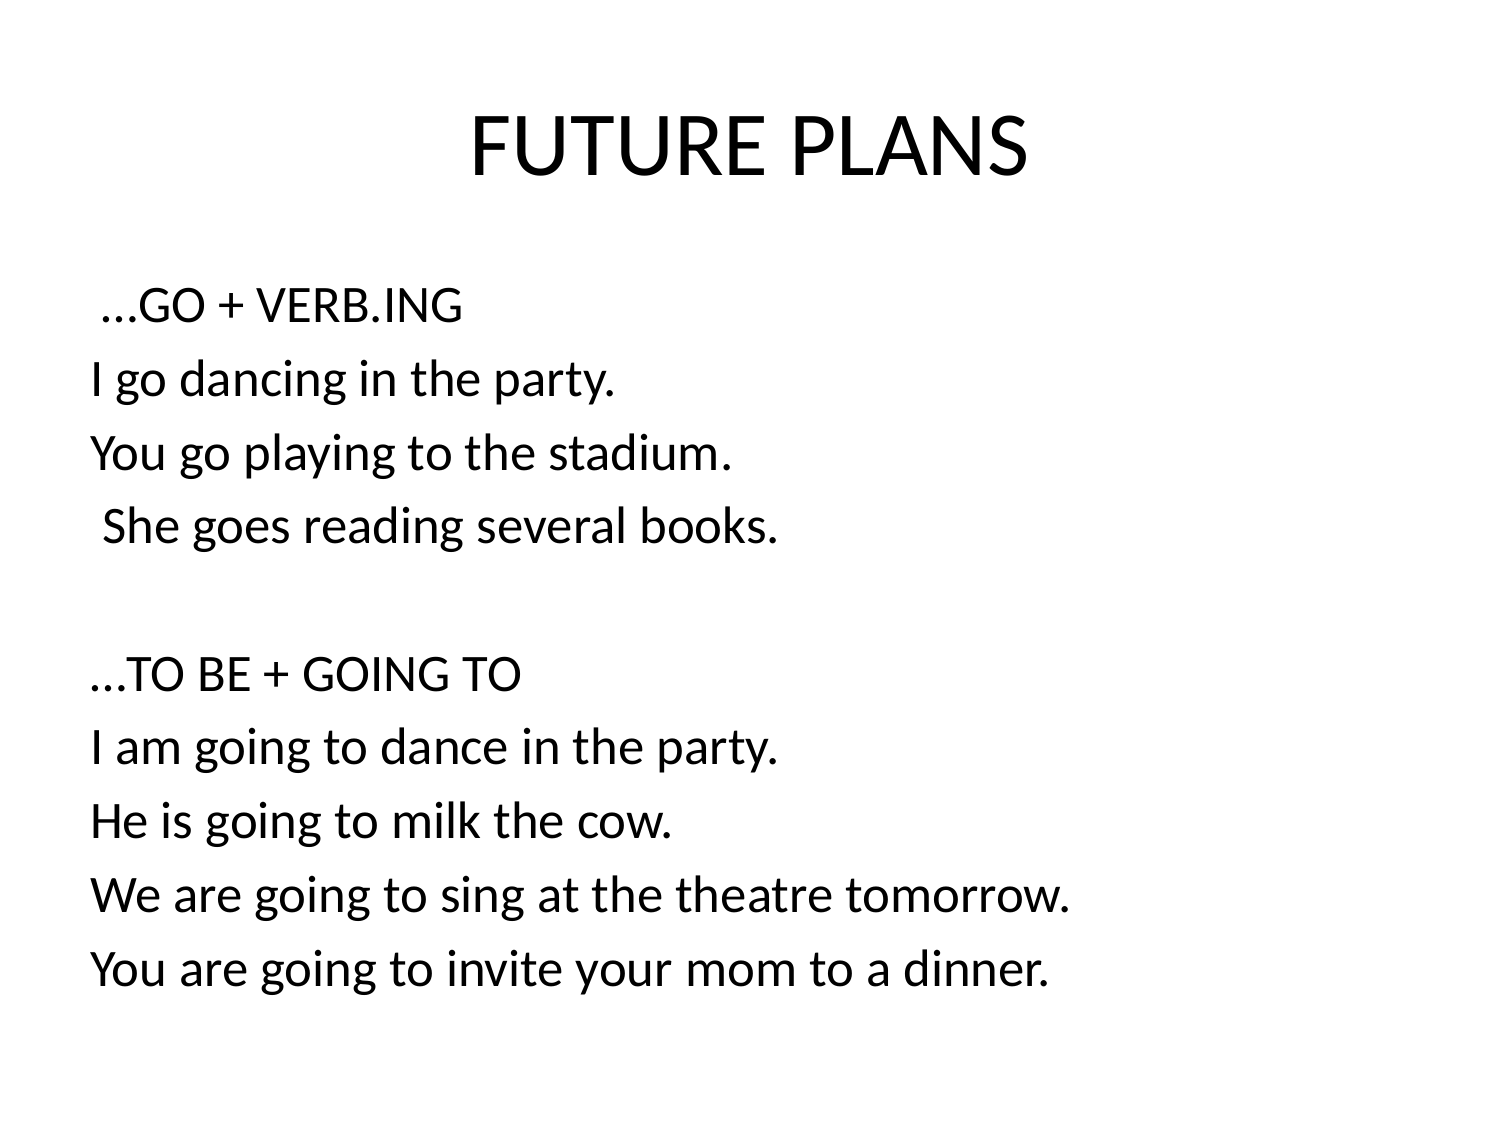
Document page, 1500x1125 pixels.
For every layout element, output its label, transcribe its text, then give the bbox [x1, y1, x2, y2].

list …GO + VERB.ING I go dancing in the party. You go playing to the stadium. She goes reading several books. …TO BE + GOING TO I am going to dance in the party. He is going to milk the cow. We are going to sing at the theatre tomorrow. You are going to invite your mom to a dinner. [75, 262, 1425, 1005]
title FUTURE PLANS [75, 45, 1425, 233]
